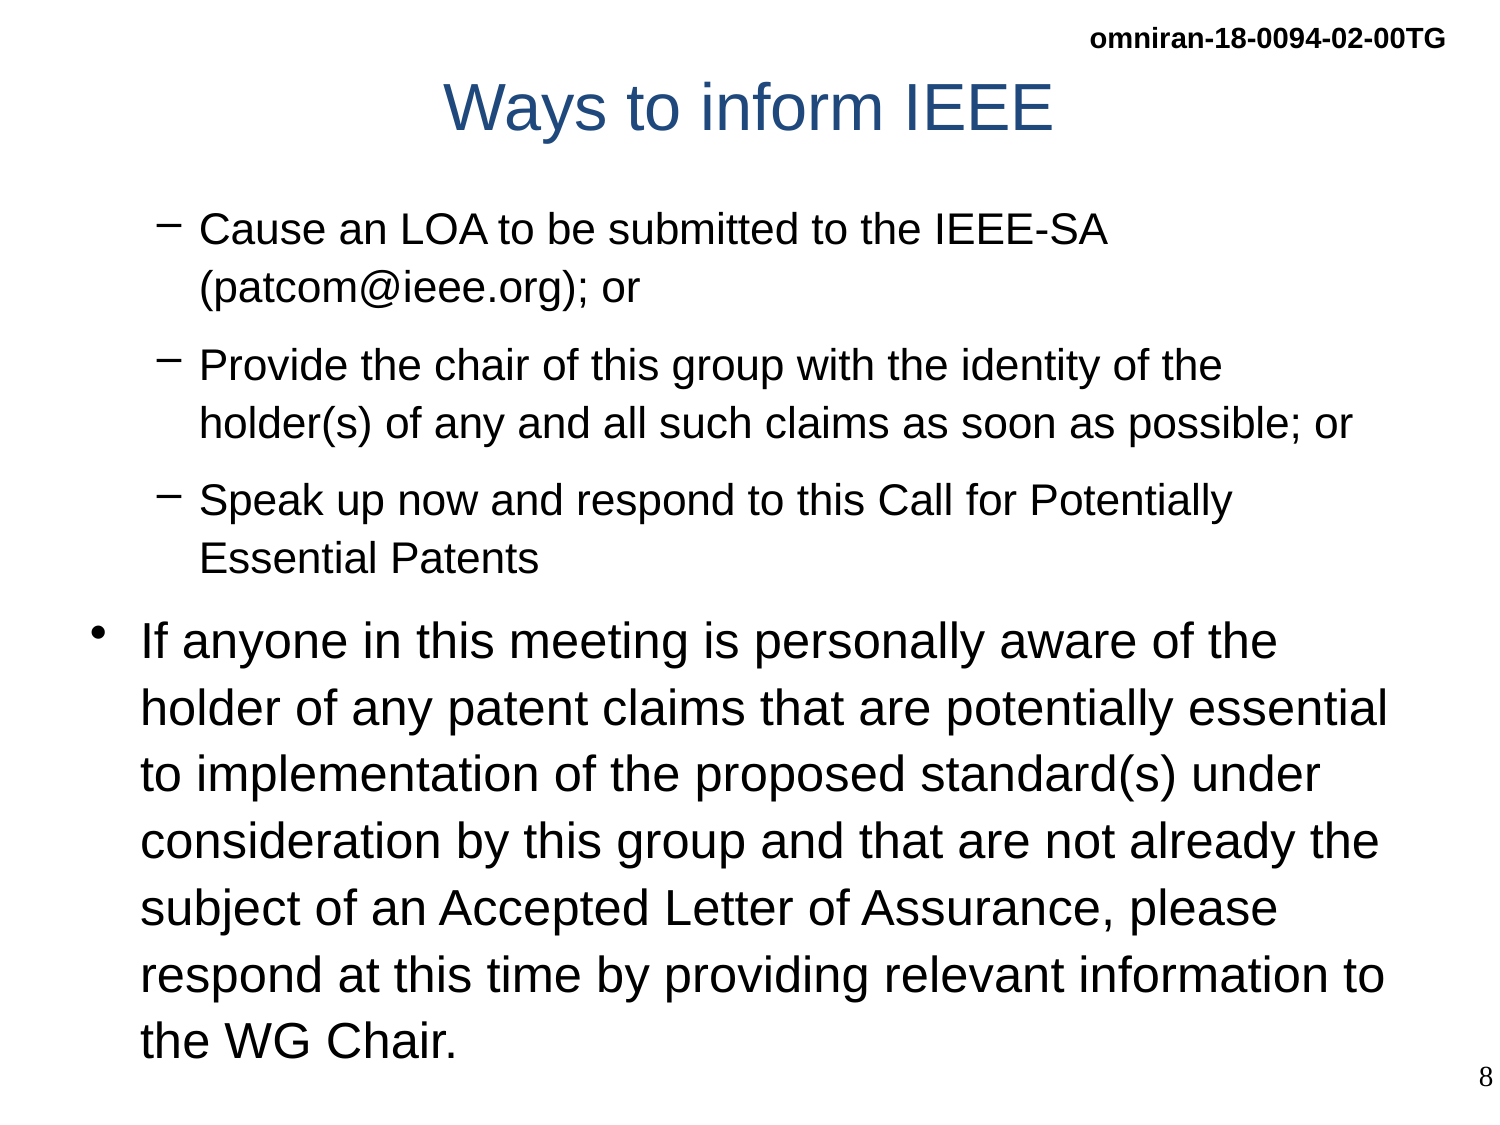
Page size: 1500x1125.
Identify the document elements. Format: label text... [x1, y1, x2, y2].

list Cause an LOA to be submitted to the IEEE-SA (patcom@ieee.org); or Provide the chair of this group with the identity of the holder(s) of any and all such claims as soon as possible; or Speak up now and respond to this Call for Potentially Essential Patents If anyone in this meeting is personally aware of the holder of any patent claims that are potentially essential to implementation of the proposed standard(s) under consideration by this group and that are not already the subject of an Accepted Letter of Assurance, please respond at this time by providing relevant information to the WG Chair. [75, 187, 1425, 1088]
title Ways to inform IEEE [75, 45, 1425, 163]
